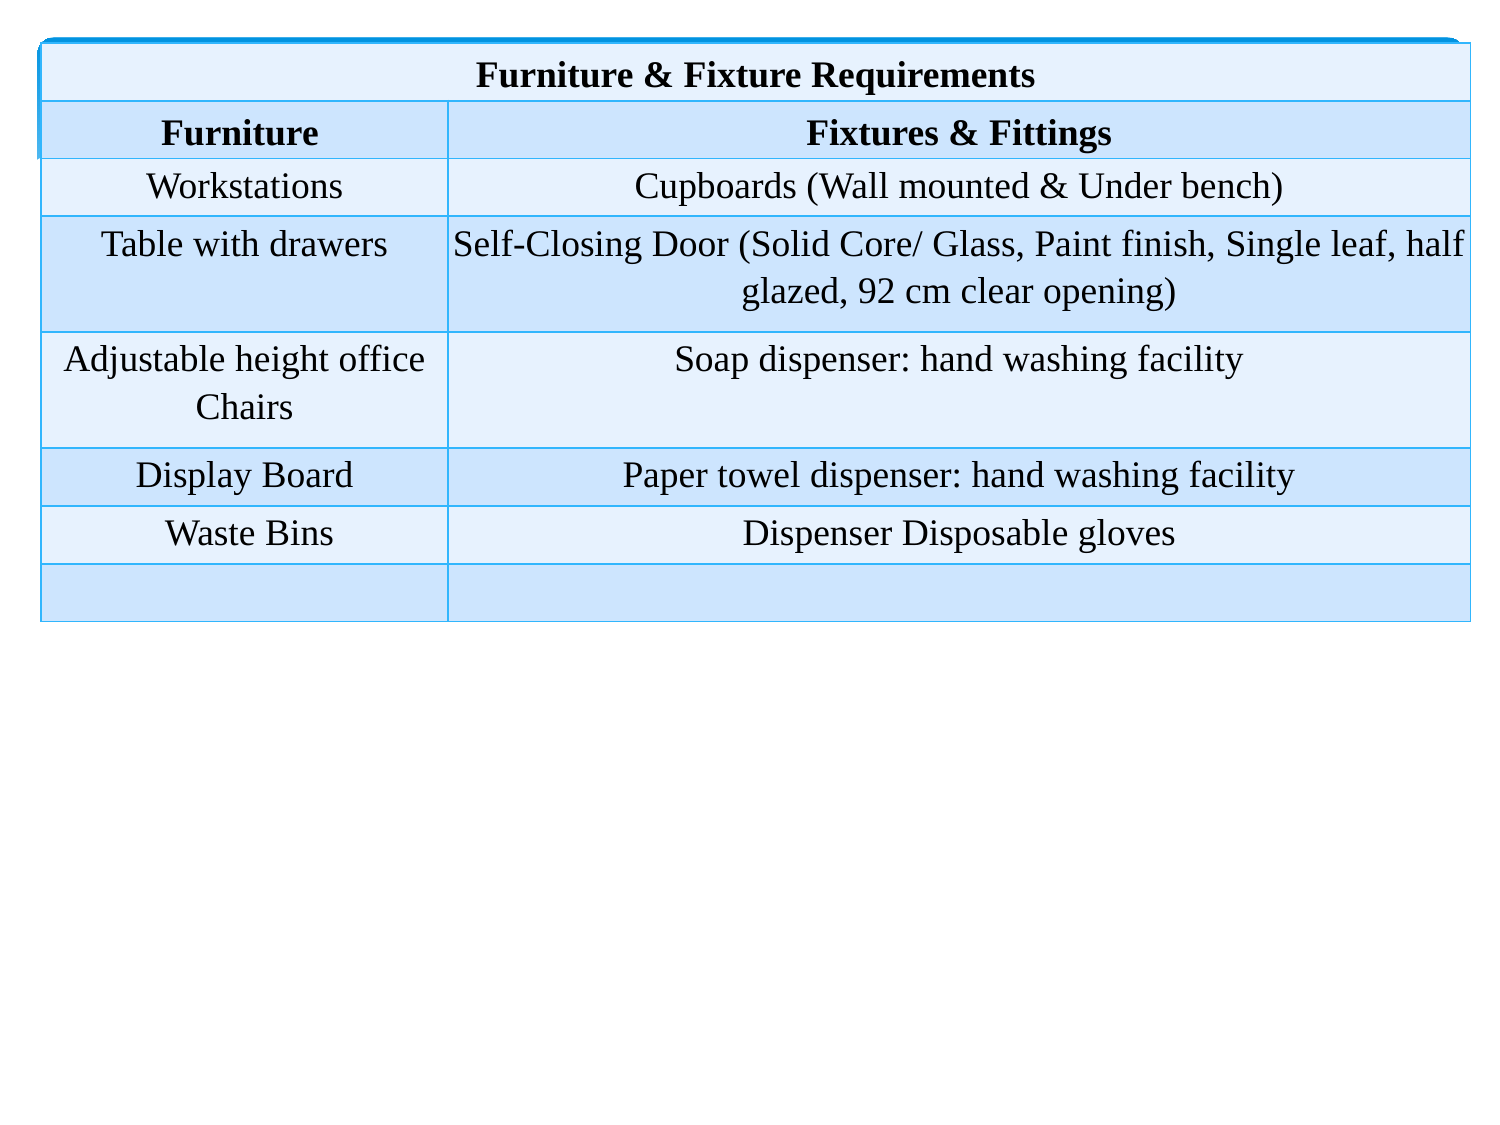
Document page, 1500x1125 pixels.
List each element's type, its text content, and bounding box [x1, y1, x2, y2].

table_cell Dispenser Disposable gloves [449, 507, 1470, 563]
table_cell Self-Closing Door (Solid Core/ Glass, Paint finish, Single leaf, half glazed, 92 cm clear opening) [449, 217, 1470, 331]
table_cell Adjustable height office Chairs [42, 333, 447, 447]
table_cell Furniture [42, 102, 447, 158]
table_cell Paper towel dispenser: hand washing facility [449, 449, 1470, 505]
table_cell [449, 565, 1470, 621]
table_cell Workstations [42, 159, 447, 215]
table_cell Waste Bins [42, 507, 447, 563]
table_cell Soap dispenser: hand washing facility [449, 333, 1470, 447]
table_cell Table with drawers [42, 217, 447, 331]
table_header Furniture & Fixture Requirements [42, 44, 1470, 100]
table_cell [42, 565, 447, 621]
table_cell Fixtures & Fittings [449, 102, 1470, 158]
table_cell Cupboards (Wall mounted & Under bench) [449, 159, 1470, 215]
table_cell Display Board [42, 449, 447, 505]
